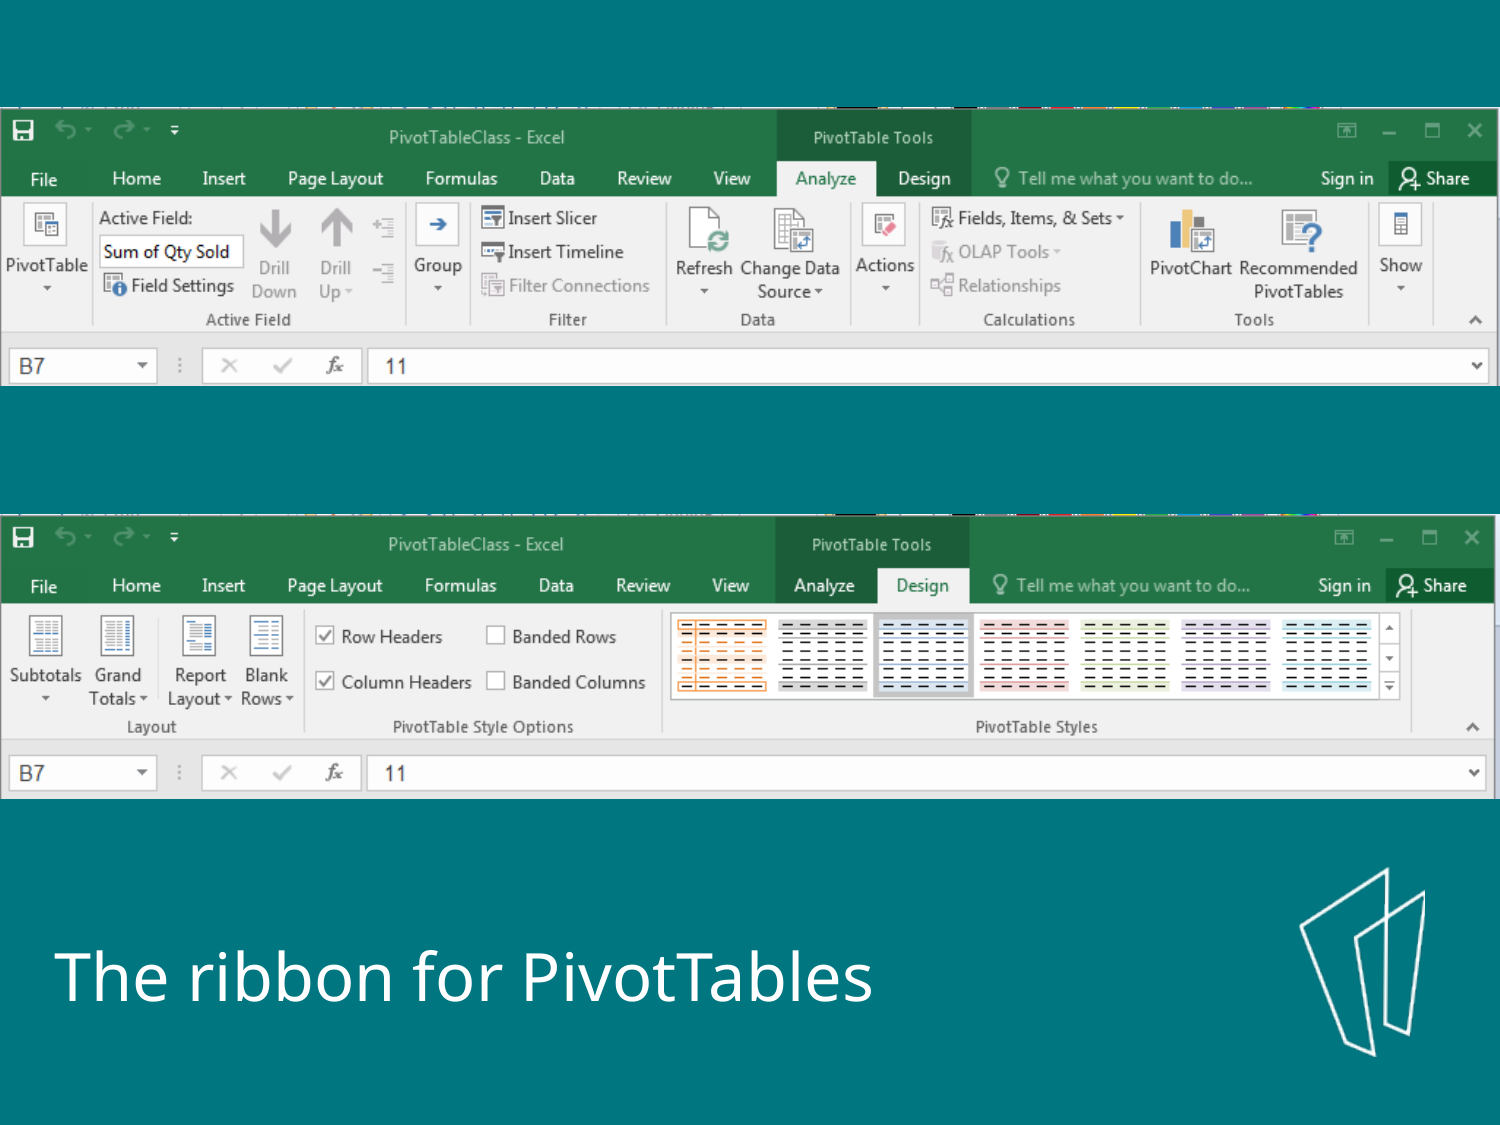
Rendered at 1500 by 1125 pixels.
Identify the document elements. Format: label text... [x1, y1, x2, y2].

picture [0, 514, 1500, 799]
text_box The ribbon for PivotTables [39, 927, 1025, 1023]
picture [0, 107, 1500, 386]
